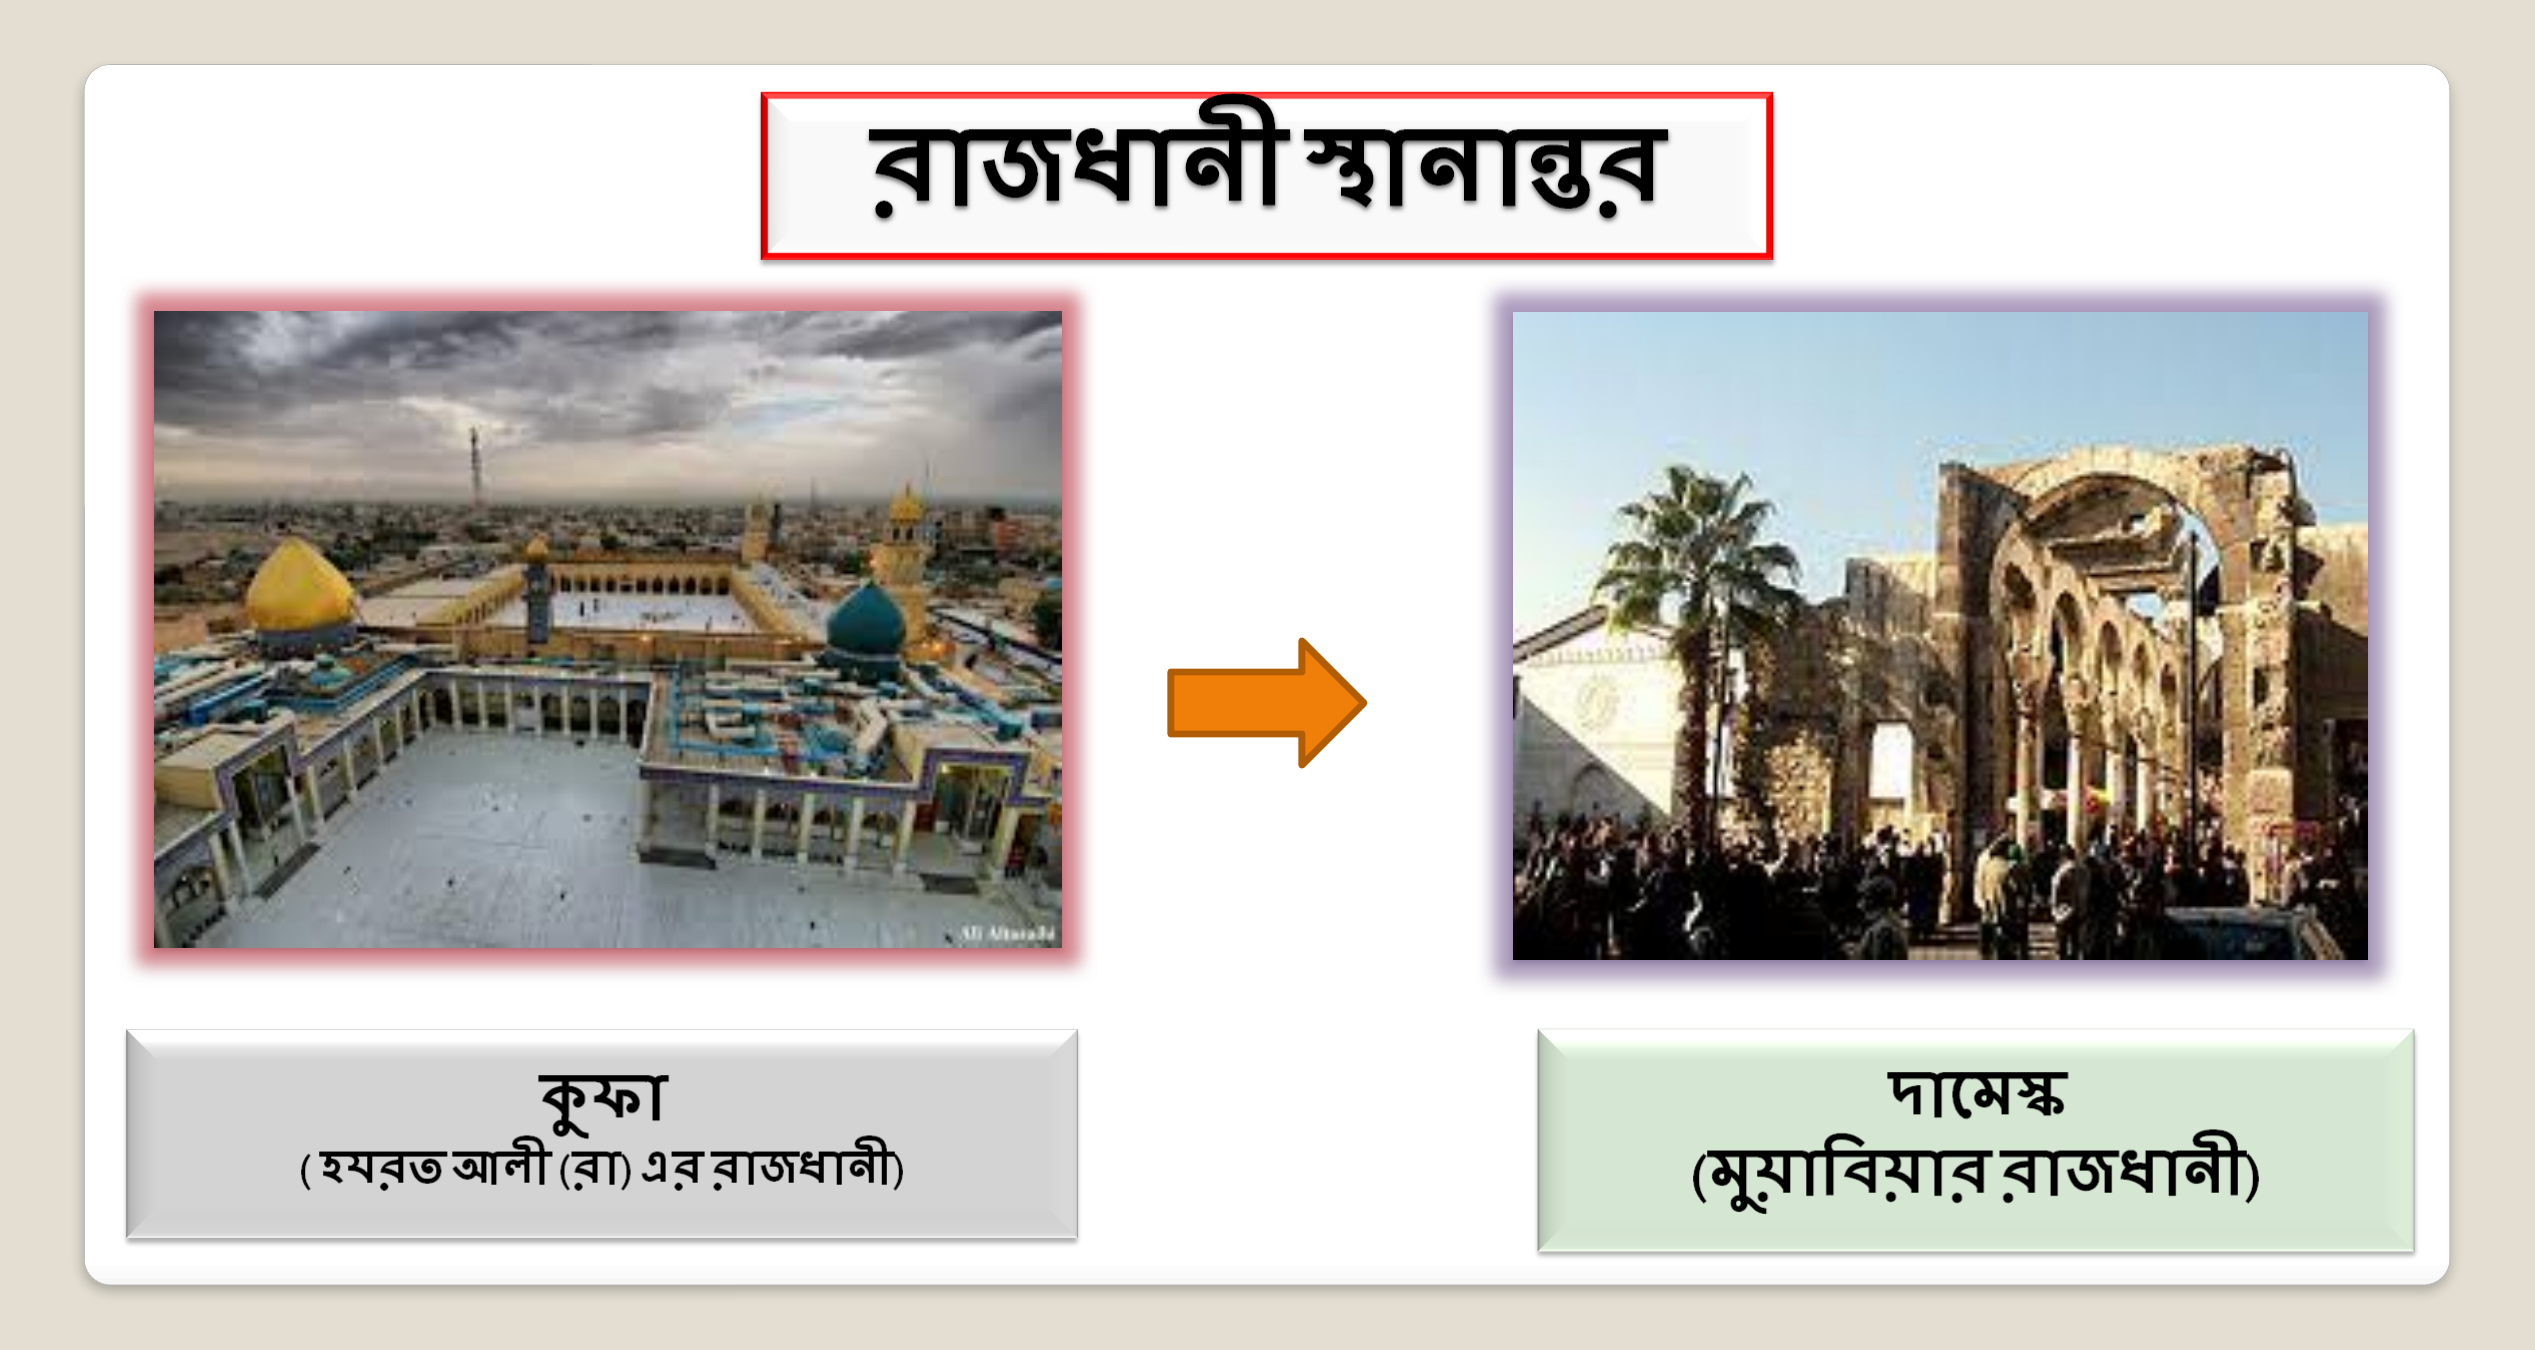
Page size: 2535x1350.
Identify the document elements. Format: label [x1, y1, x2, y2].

text_box [1167, 637, 1368, 769]
picture [1529, 1024, 2425, 1266]
list [154, 311, 1063, 948]
list [1513, 312, 2368, 961]
picture [751, 62, 1784, 274]
picture [117, 1024, 1087, 1253]
